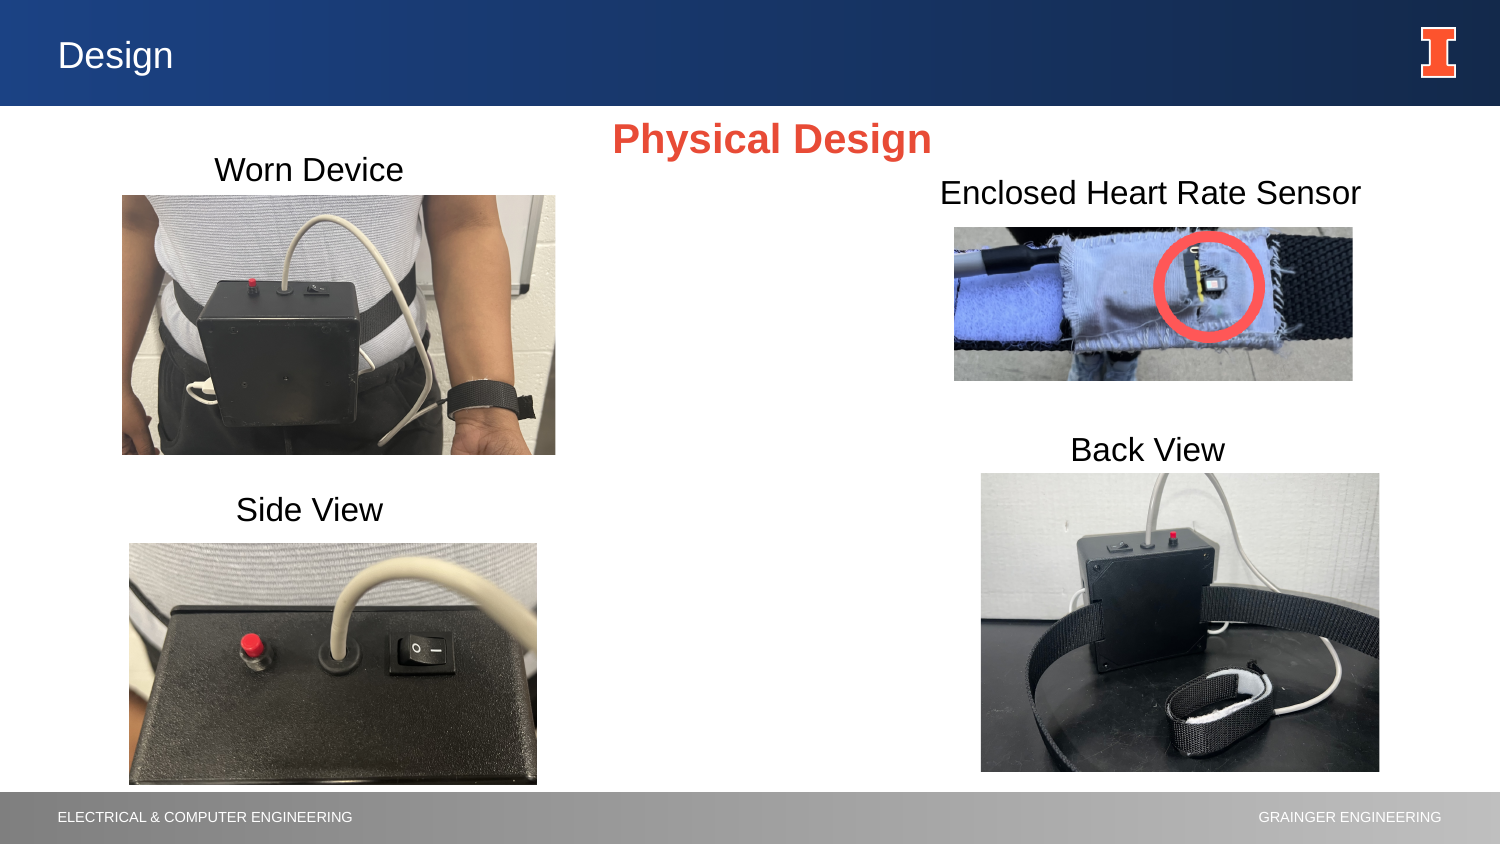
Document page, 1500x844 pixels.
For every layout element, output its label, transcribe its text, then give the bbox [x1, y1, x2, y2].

text_box Worn Device [199, 133, 449, 193]
picture [110, 194, 556, 455]
text_box GRAINGER ENGINEERING [1148, 802, 1453, 832]
text_box [0, 792, 1500, 844]
picture [980, 472, 1380, 772]
text_box Side View [220, 473, 427, 542]
text_box Physical Design [110, 106, 1435, 699]
text_box ELECTRICAL & COMPUTER ENGINEERING [46, 802, 1030, 832]
picture [953, 226, 1353, 381]
picture [1421, 27, 1456, 78]
text_box Design [46, 25, 1389, 82]
text_box Enclosed Heart Rate Sensor [924, 156, 1481, 227]
text_box Back View [1055, 413, 1305, 471]
text_box [0, 0, 1500, 106]
picture [129, 543, 537, 785]
